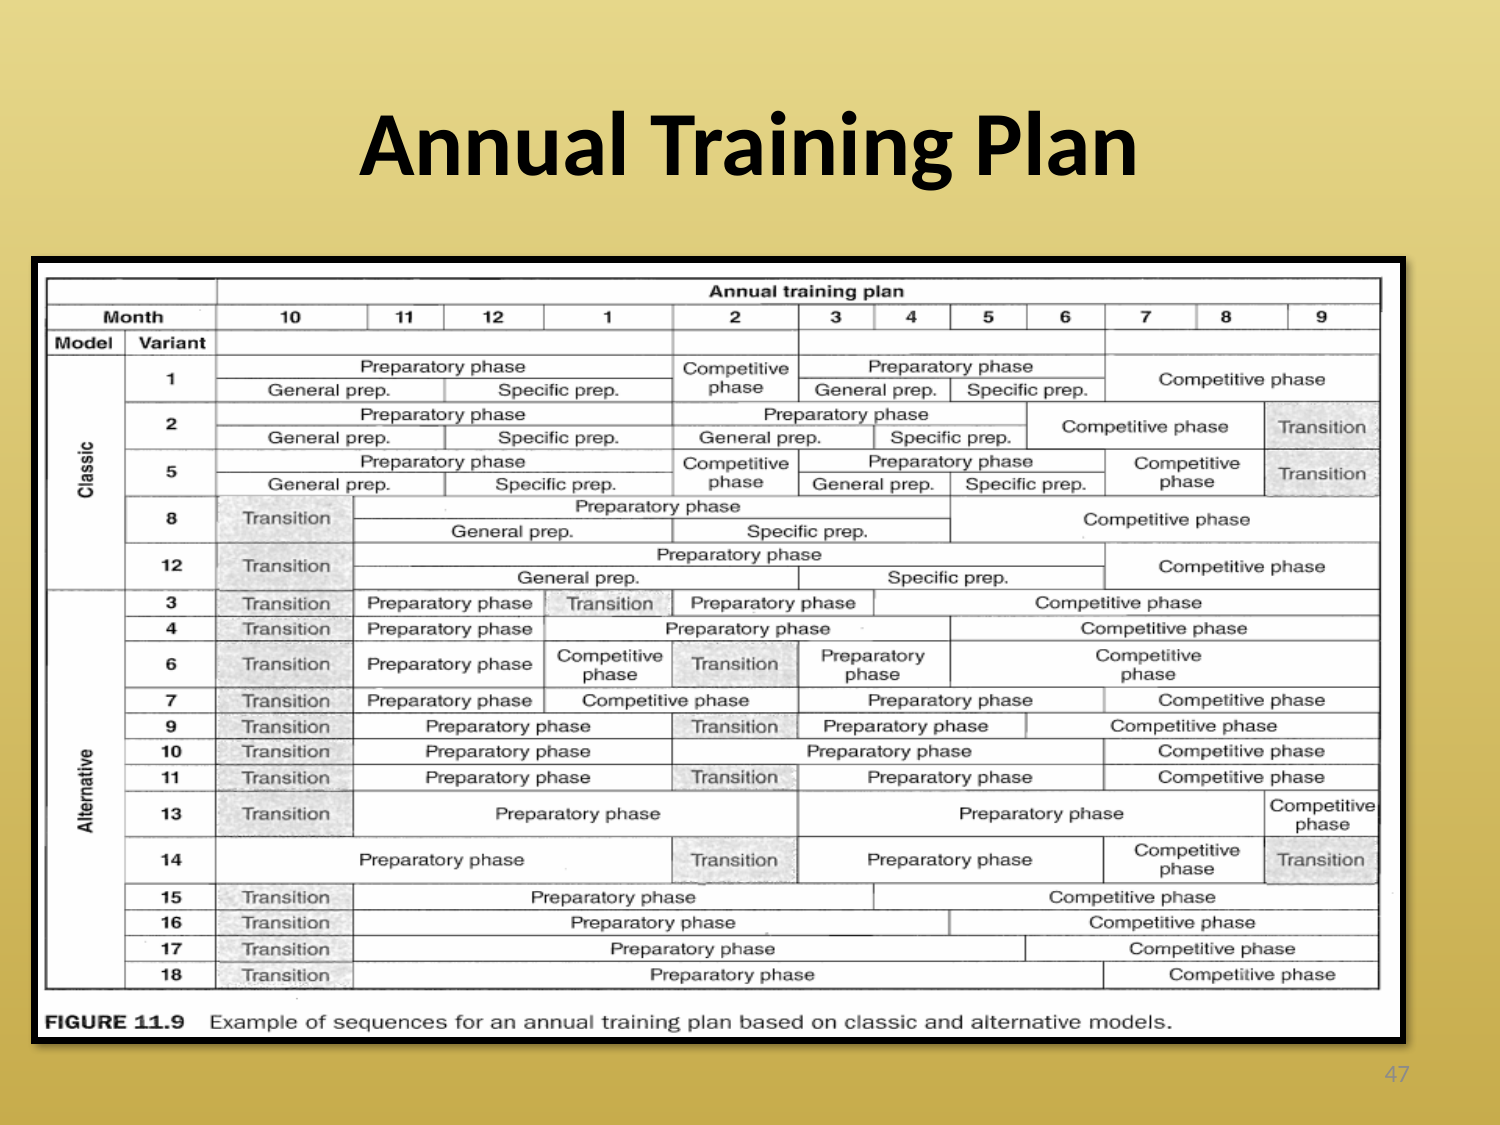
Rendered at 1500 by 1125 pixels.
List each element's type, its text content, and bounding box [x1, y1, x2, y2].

slide_number 47 [1074, 1042, 1425, 1103]
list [37, 262, 1401, 1038]
title Annual Training Plan [75, 45, 1425, 233]
